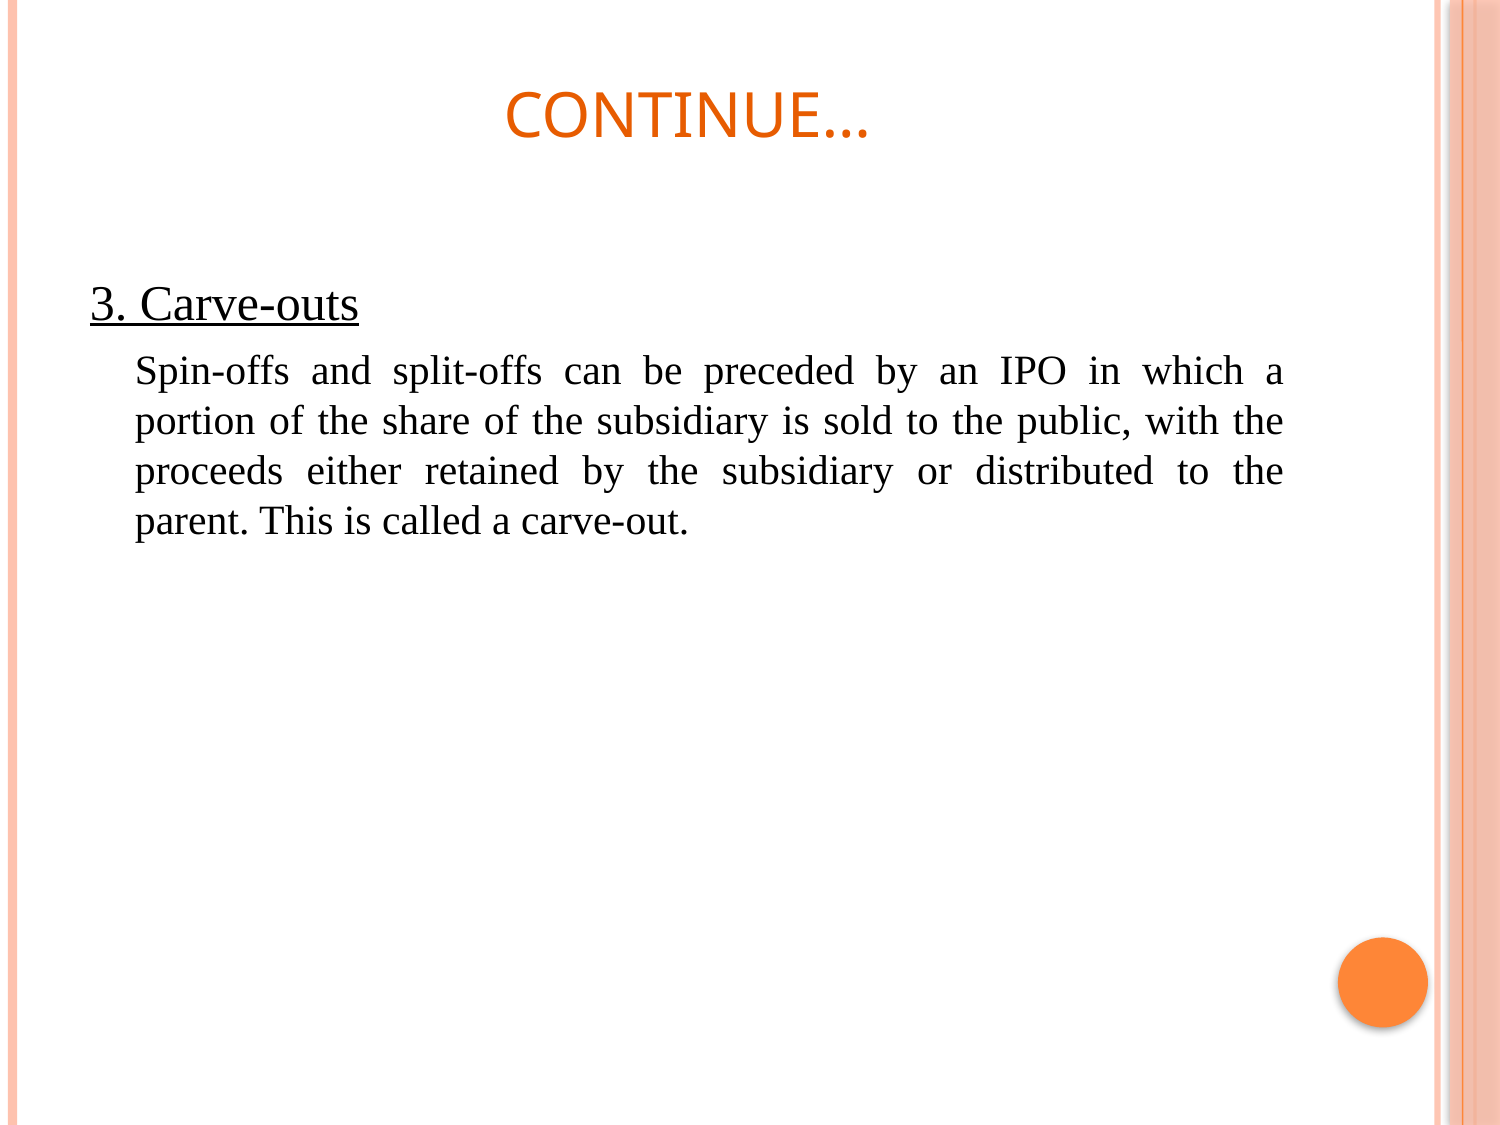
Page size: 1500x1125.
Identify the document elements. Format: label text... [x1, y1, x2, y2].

title Continue… [75, 45, 1300, 233]
list 3. Carve-outs Spin-offs and split-offs can be preceded by an IPO in which a portion of the share of the subsidiary is sold to the public, with the proceeds either retained by the subsidiary or distributed to the parent. This is called a carve-out. [75, 262, 1300, 1062]
